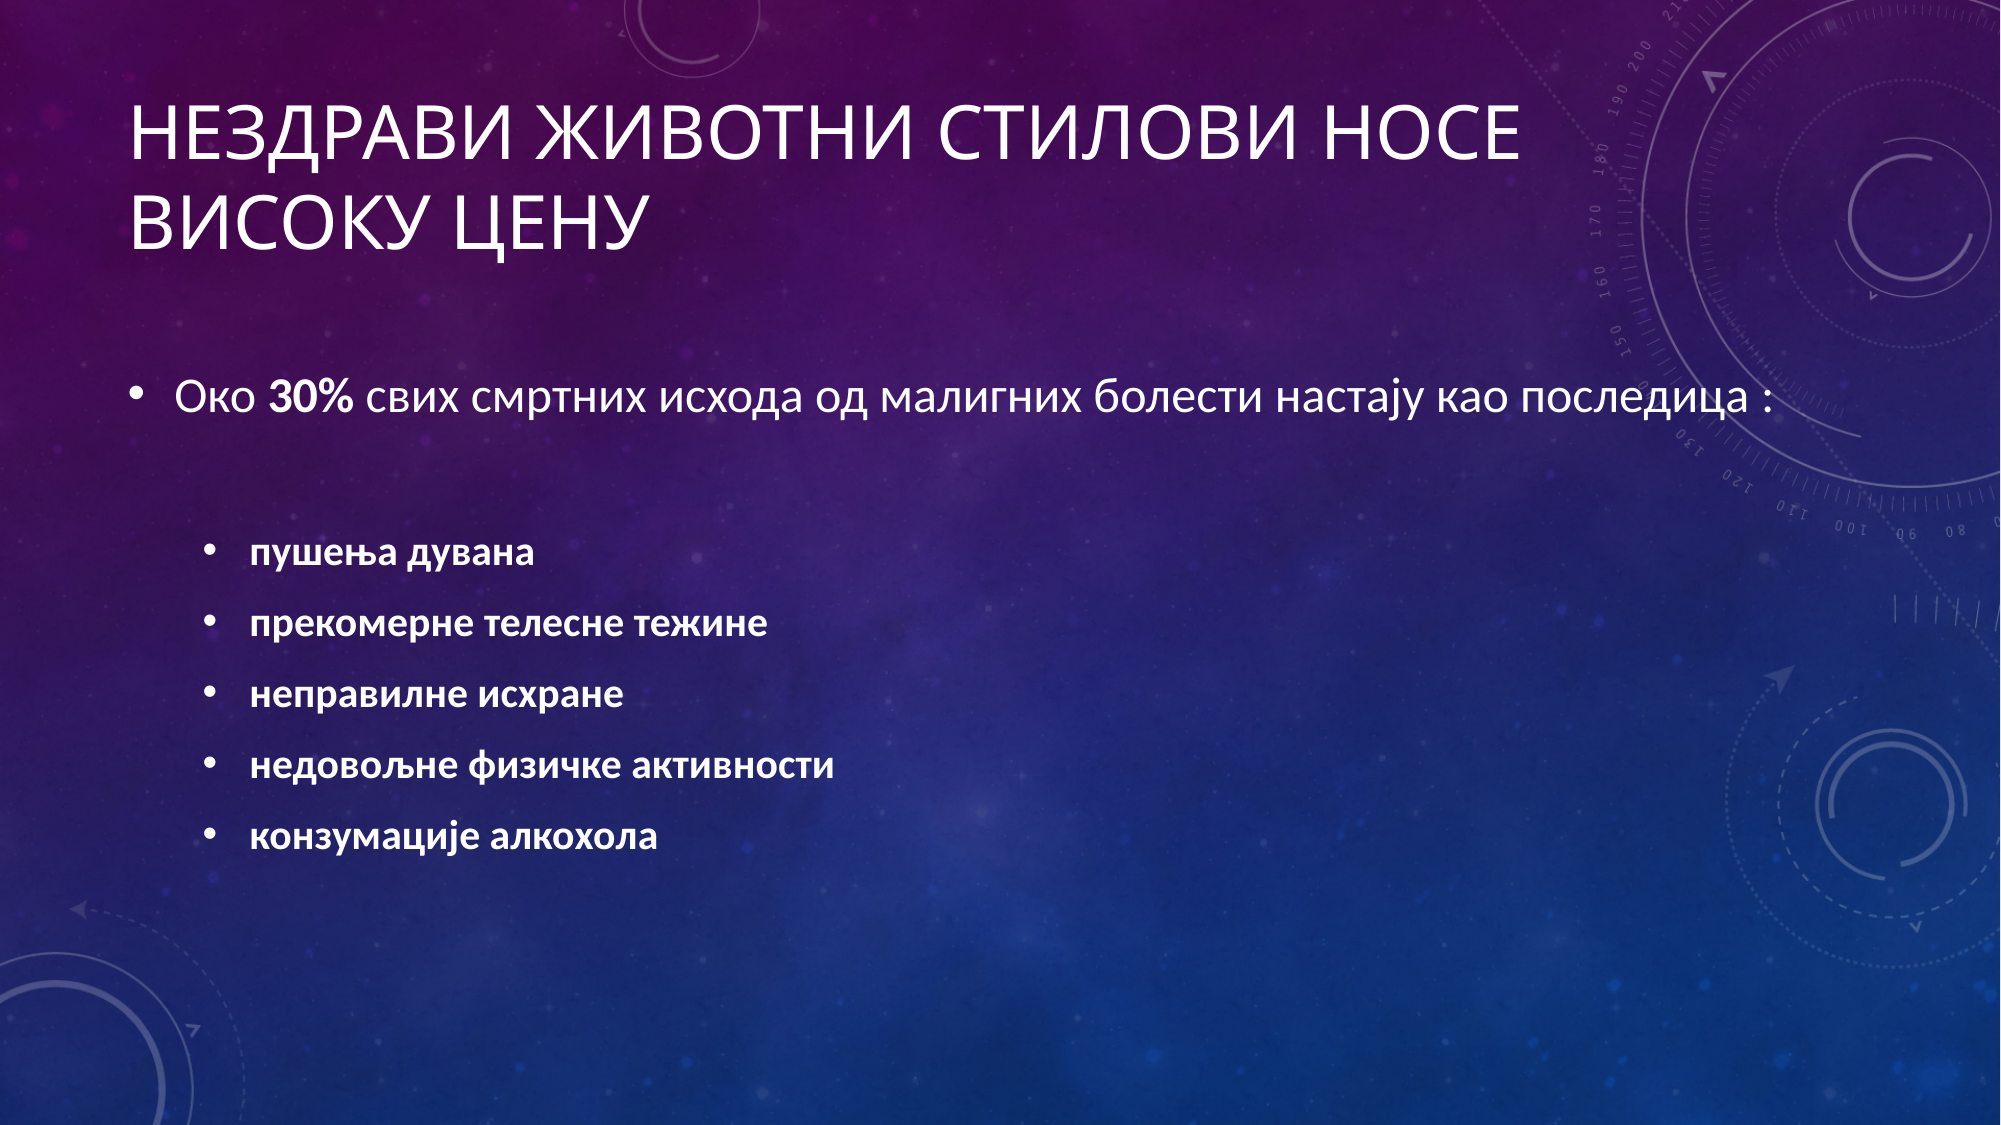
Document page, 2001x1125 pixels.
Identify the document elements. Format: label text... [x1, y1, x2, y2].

title Нездрави животни стилови носе високу цену [112, 55, 1775, 295]
picture [0, 0, 2001, 1125]
list Око 30% свих смртних исхода од малигних болести настају као последица : пушења дувана прекомерне телесне тежине неправилне исхране недовољне физичке активности конзумације алкохола [112, 351, 1822, 950]
